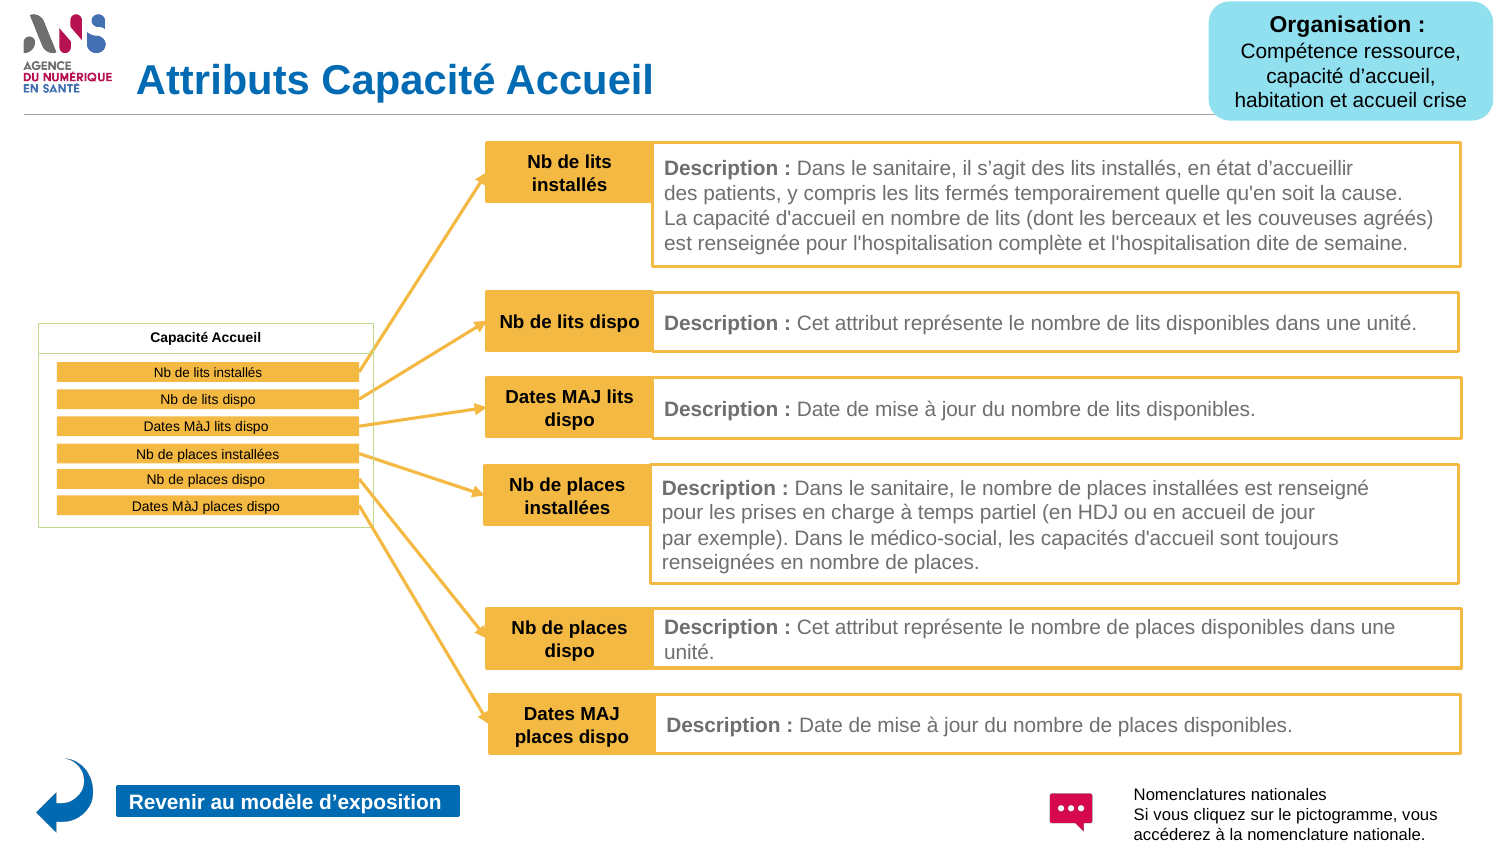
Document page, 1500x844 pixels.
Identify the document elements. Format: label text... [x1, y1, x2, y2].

text_box Description : Cet attribut représente le nombre de lits disponibles dans une unité. [652, 292, 1459, 352]
picture [1041, 782, 1101, 843]
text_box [358, 504, 490, 725]
title Attributs Capacité Accueil [135, 14, 1210, 103]
text_box Dates MàJ places dispo [56, 495, 353, 516]
text_box Nomenclatures nationales Si vous cliquez sur le pictogramme, vous accéderez à la nomenclature nationale. [1119, 776, 1500, 844]
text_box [358, 478, 488, 504]
text_box Description : Date de mise à jour du nombre de places disponibles. [654, 694, 1461, 754]
text_box Dates MAJ places dispo [489, 694, 654, 754]
text_box Dates MàJ lits dispo [56, 416, 360, 437]
text_box Description : Dans le sanitaire, le nombre de places installées est renseigné pour les prises en charge à temps partiel (en HDJ ou en accueil de jour par exemple). Dans le médico-social, les capacités d'accueil sont toujours renseignées en nombre de places. [650, 464, 1459, 584]
text_box Nb de places installées [490, 465, 650, 525]
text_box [358, 453, 485, 478]
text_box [358, 320, 488, 400]
text_box Nb de lits installés [486, 142, 652, 202]
text_box [38, 354, 374, 528]
text_box Description : Cet attribut représente le nombre de places disponibles dans une unité. [652, 608, 1462, 668]
text_box Description : Dans le sanitaire, il s’agit des lits installés, en état d’accueillir des patients, y compris les lits fermés temporairement quelle qu'en soit la cause. La capacité d'accueil en nombre de lits (dont les berceaux et les couveuses agréés) est renseignée pour l'hospitalisation complète et l'hospitalisation dite de semaine. [652, 142, 1461, 267]
text_box Nb de places installées [56, 443, 360, 464]
text_box Dates MAJ lits dispo [486, 377, 652, 437]
picture [24, 755, 106, 836]
text_box Nb de lits dispo [492, 291, 653, 351]
text_box Organisation : Compétence ressource, capacité d’accueil, habitation et accueil crise [1208, 1, 1494, 121]
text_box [358, 407, 488, 427]
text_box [358, 171, 488, 320]
text_box Nb de places dispo [494, 608, 652, 668]
text_box Nb de places dispo [56, 469, 353, 489]
text_box Revenir au modèle d’exposition [117, 786, 459, 816]
text_box Nb de lits installés [56, 362, 353, 382]
text_box Capacité Accueil [38, 323, 352, 354]
text_box Nb de lits dispo [56, 389, 356, 410]
text_box Description : Date de mise à jour du nombre de lits disponibles. [652, 377, 1462, 439]
picture [23, 14, 112, 93]
